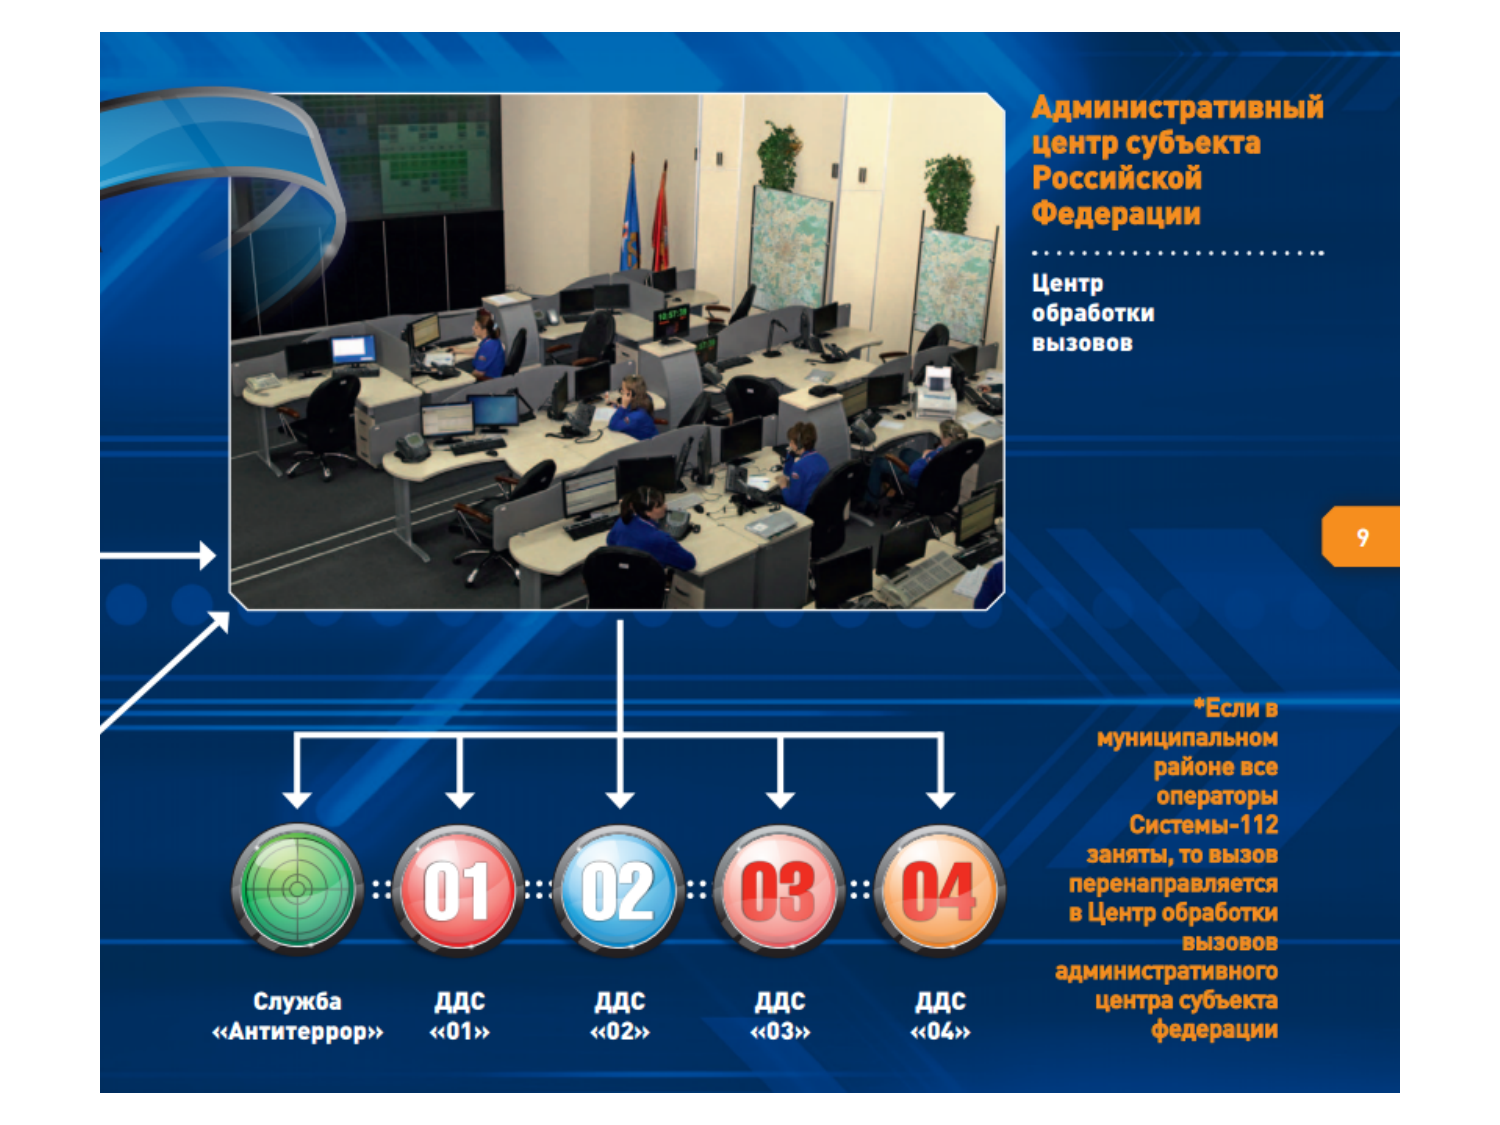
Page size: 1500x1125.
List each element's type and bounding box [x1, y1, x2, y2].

picture [100, 32, 1400, 1093]
